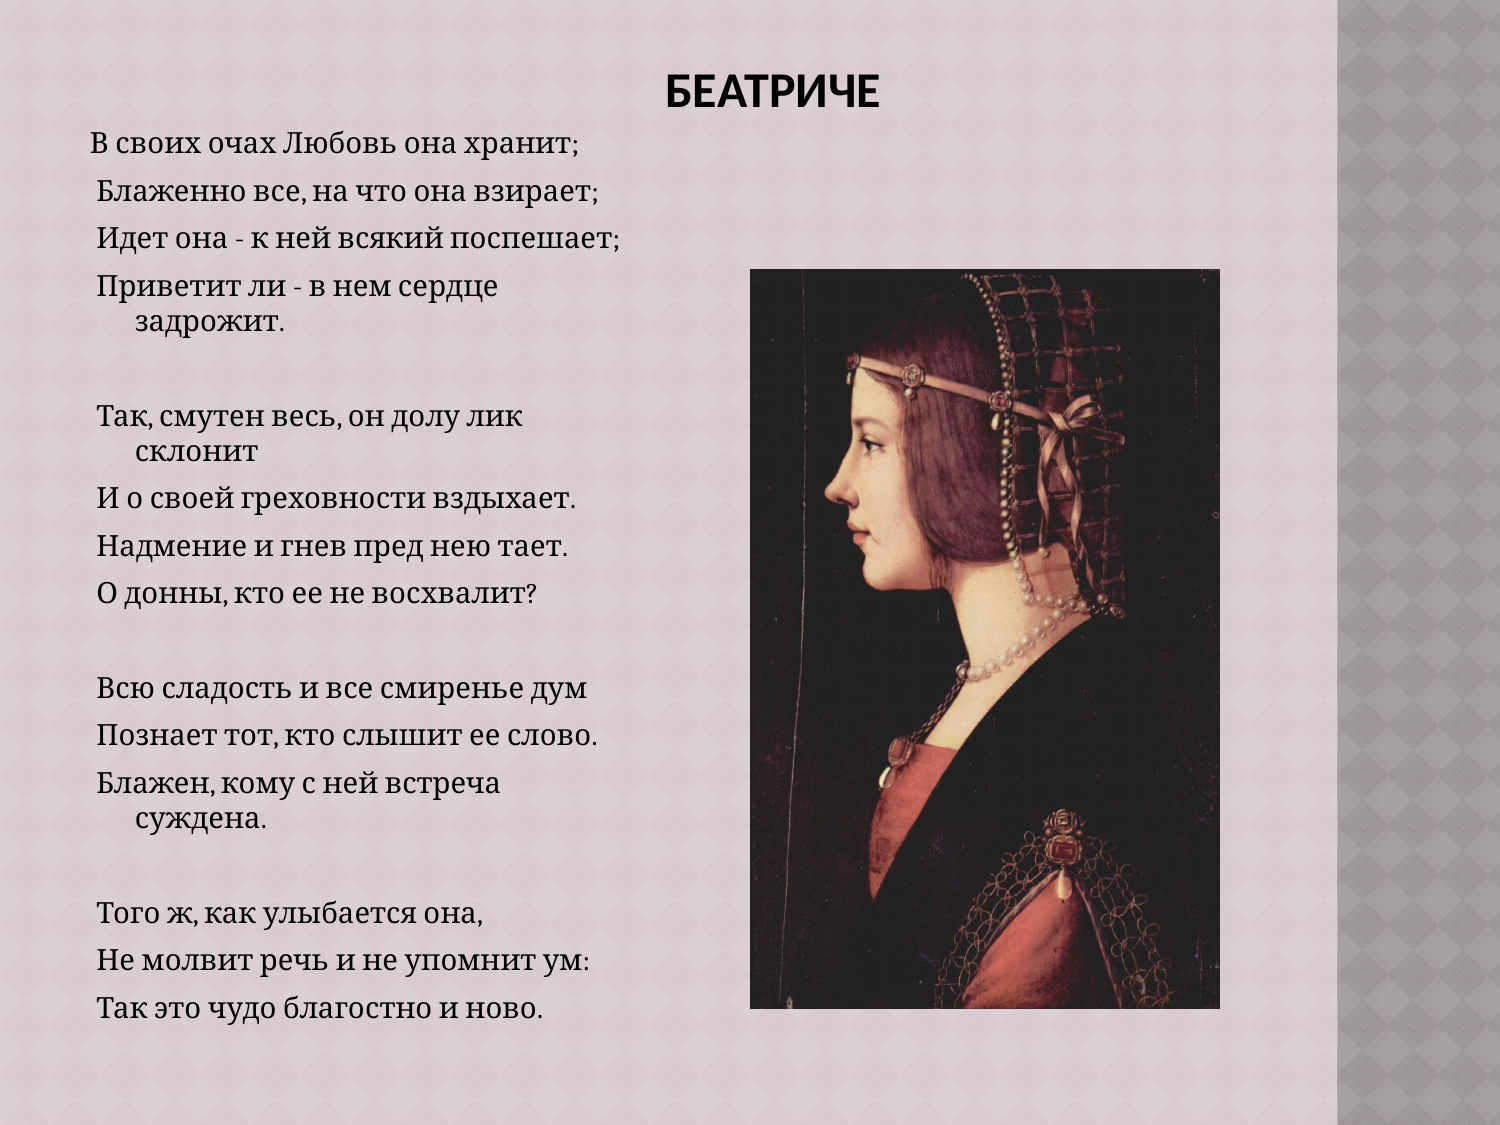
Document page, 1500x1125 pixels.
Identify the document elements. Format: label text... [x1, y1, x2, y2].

picture [749, 269, 1220, 1010]
title Беатриче [128, 58, 1317, 118]
list В своих очах Любовь она хранит; Блаженно все, на что она взирает; Идет она - к ней всякий поспешает; Приветит ли - в нем сердце задрожит. Так, смутен весь, он долу лик склонит И о своей греховности вздыхает. Надмение и гнев пред нею тает. О донны, кто ее не восхвалит? Всю сладость и все смиренье дум Познает тот, кто слышит ее слово. Блажен, кому с ней встреча суждена. Того ж, как улыбается она, Не молвит речь и не упомнит ум: Так это чудо благостно и ново. [75, 117, 653, 1043]
